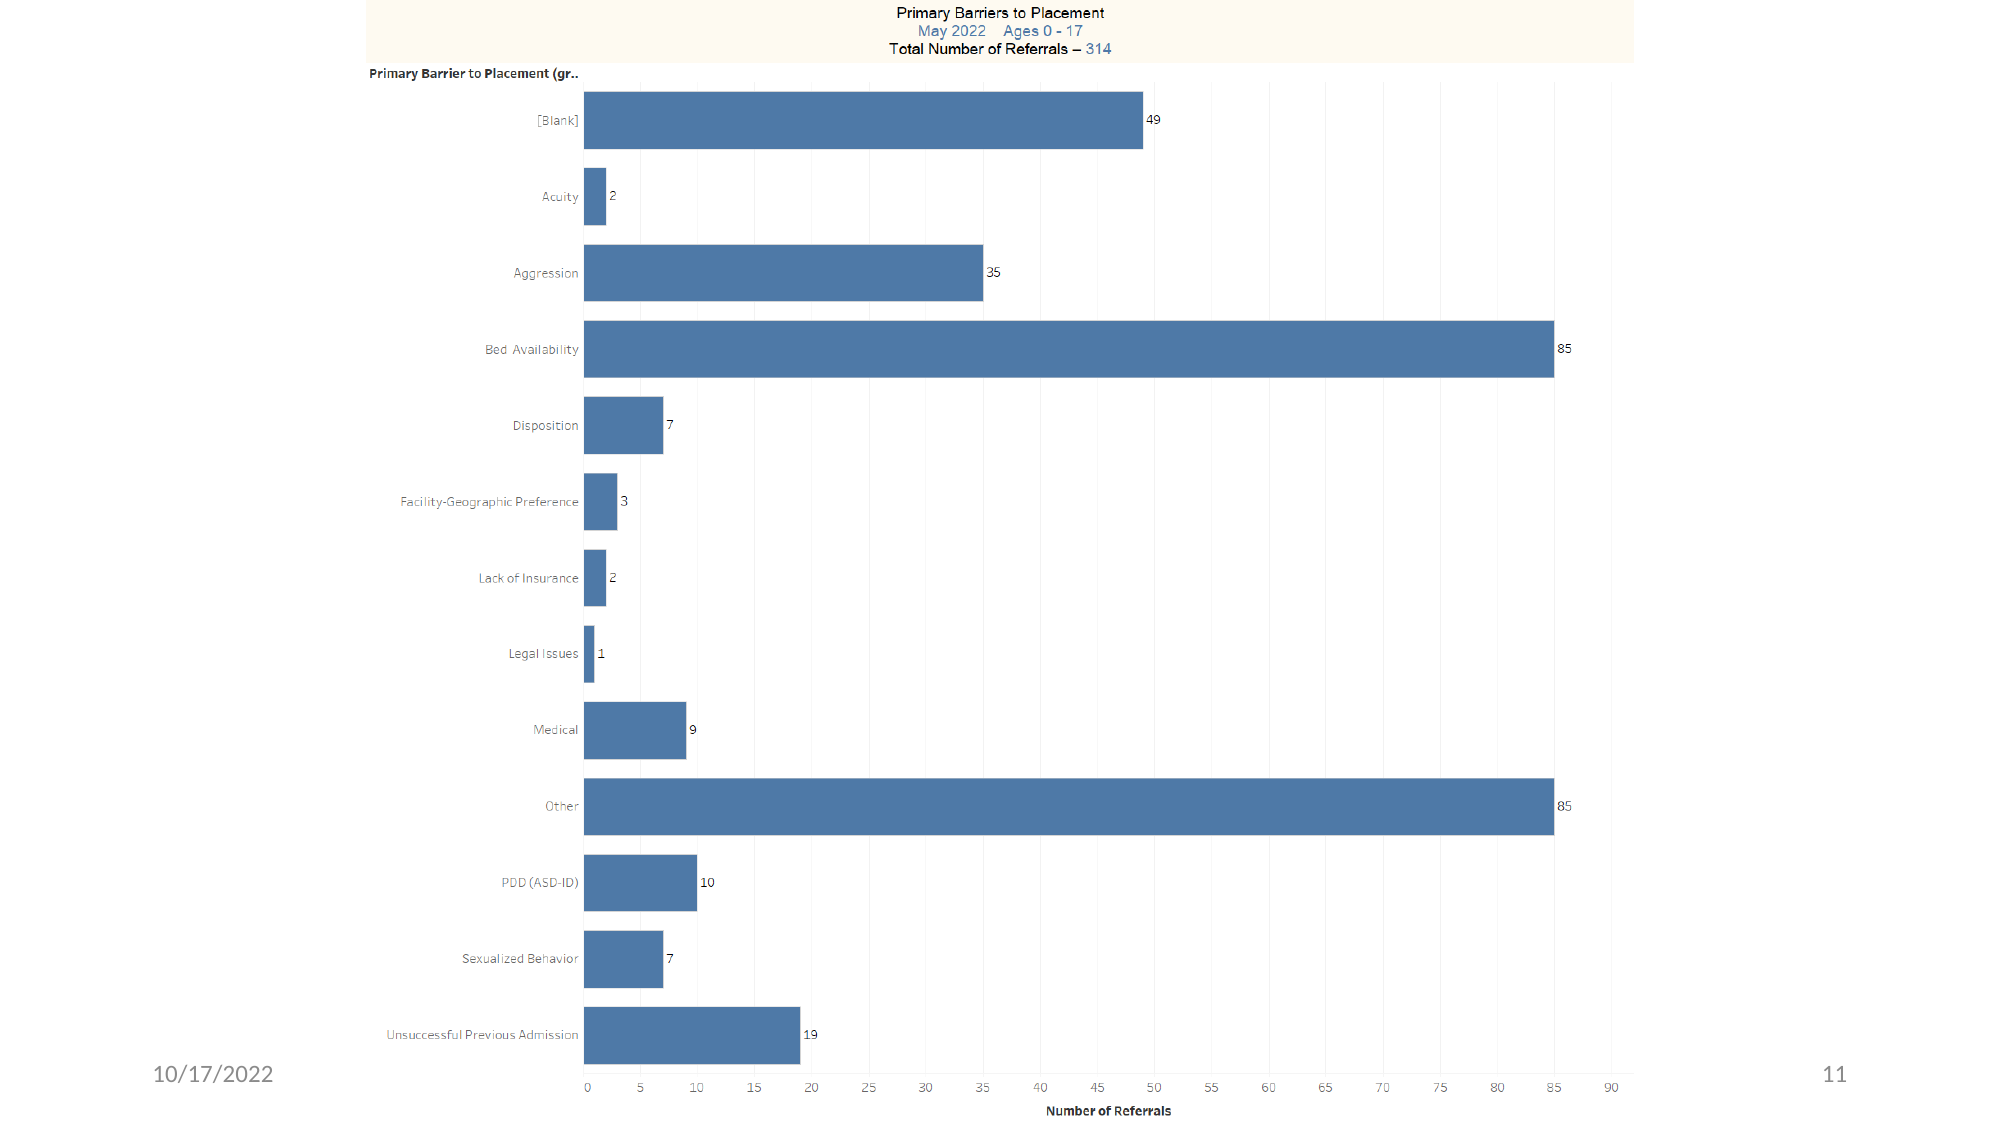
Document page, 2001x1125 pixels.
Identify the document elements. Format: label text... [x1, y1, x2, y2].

slide_number 11 [1634, 1042, 1863, 1103]
picture [366, 0, 1634, 1125]
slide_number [137, 1042, 366, 1103]
